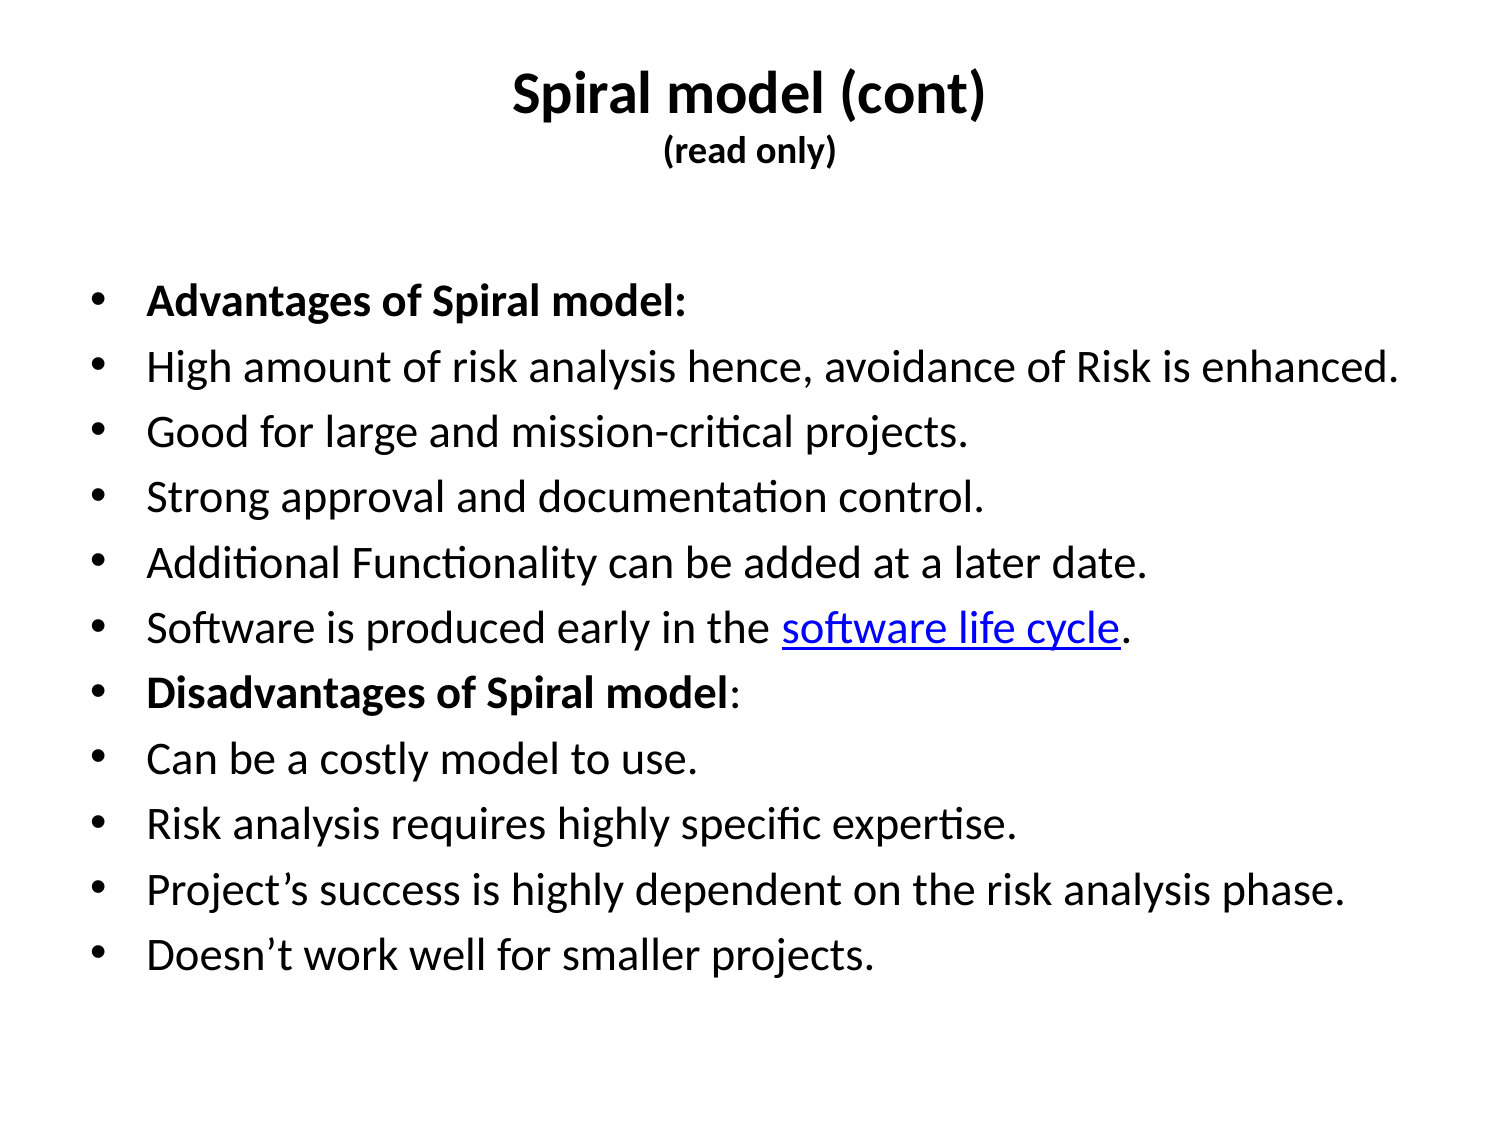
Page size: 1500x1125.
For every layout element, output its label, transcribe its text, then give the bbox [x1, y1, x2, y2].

list Advantages of Spiral model: High amount of risk analysis hence, avoidance of Risk is enhanced. Good for large and mission-critical projects. Strong approval and documentation control. Additional Functionality can be added at a later date. Software is produced early in the software life cycle. Disadvantages of Spiral model: Can be a costly model to use. Risk analysis requires highly specific expertise. Project’s success is highly dependent on the risk analysis phase. Doesn’t work well for smaller projects. [75, 262, 1425, 1005]
title Spiral model (cont) (read only) [75, 45, 1425, 233]
